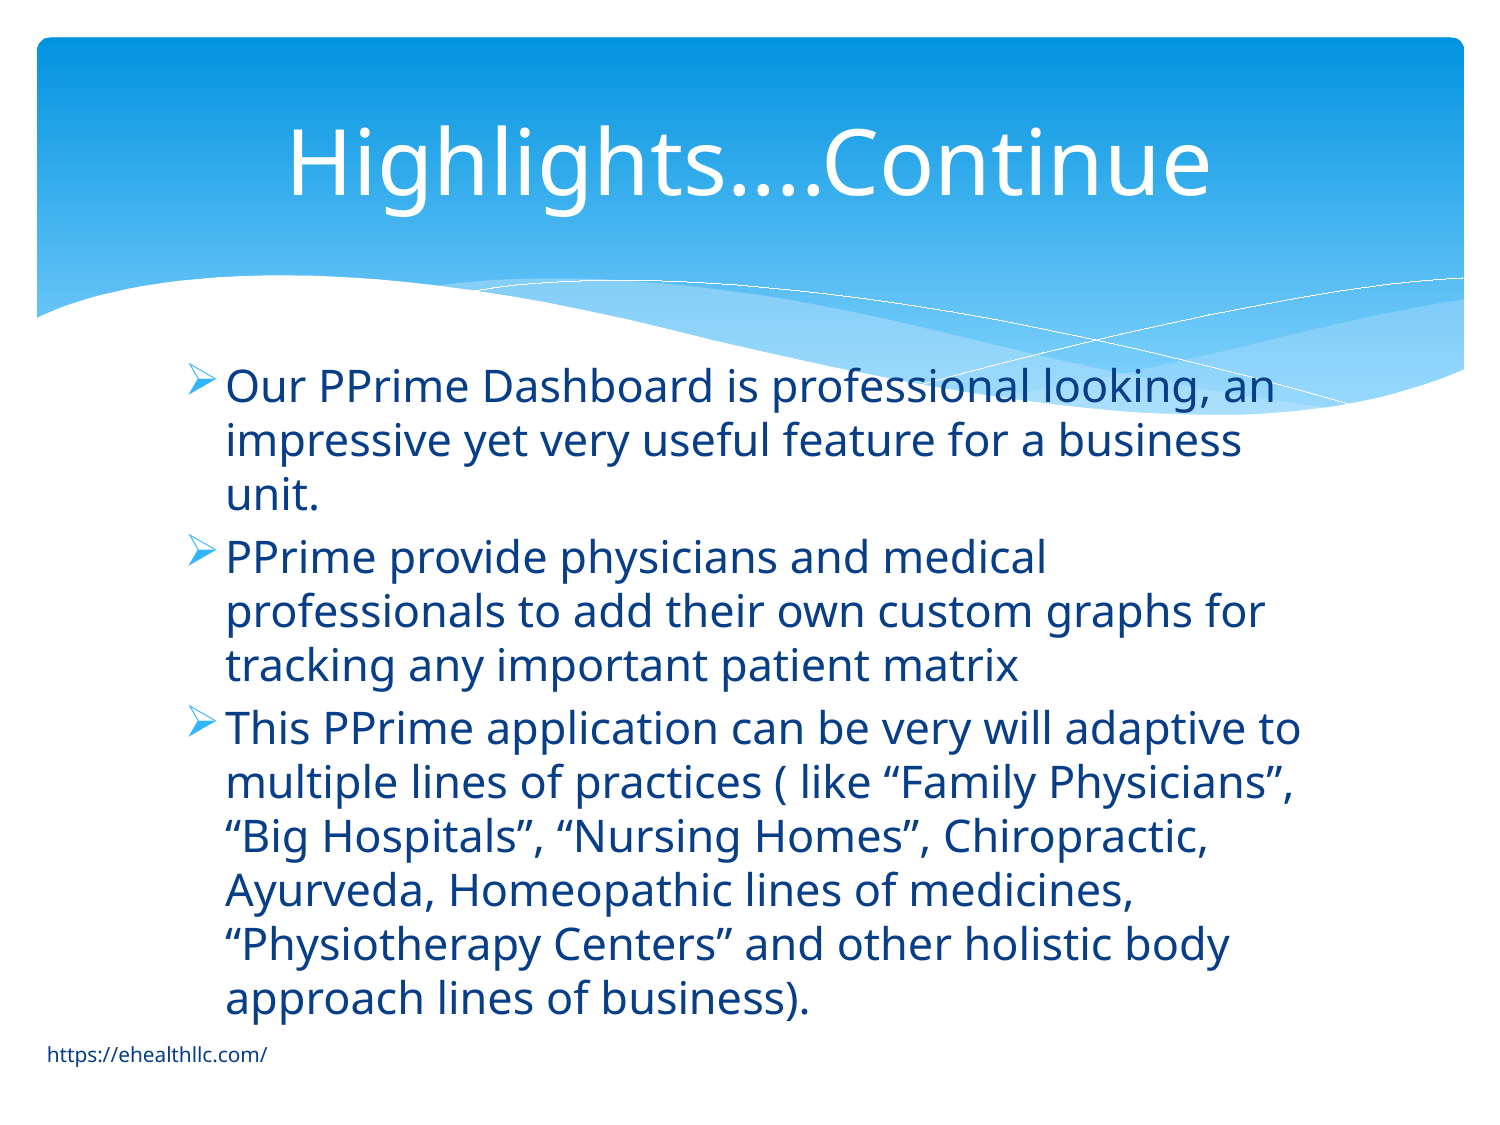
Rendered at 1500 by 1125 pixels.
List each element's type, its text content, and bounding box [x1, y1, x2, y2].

footer https://ehealthllc.com/ [31, 1025, 653, 1086]
list Our PPrime Dashboard is professional looking, an impressive yet very useful feature for a business unit. PPrime provide physicians and medical professionals to add their own custom graphs for tracking any important patient matrix This PPrime application can be very will adaptive to multiple lines of practices ( like “Family Physicians”, “Big Hospitals”, “Nursing Homes”, Chiropractic, Ayurveda, Homeopathic lines of medicines, “Physiotherapy Centers” and other holistic body approach lines of business). [125, 350, 1341, 1038]
title Highlights....Continue [75, 55, 1425, 261]
